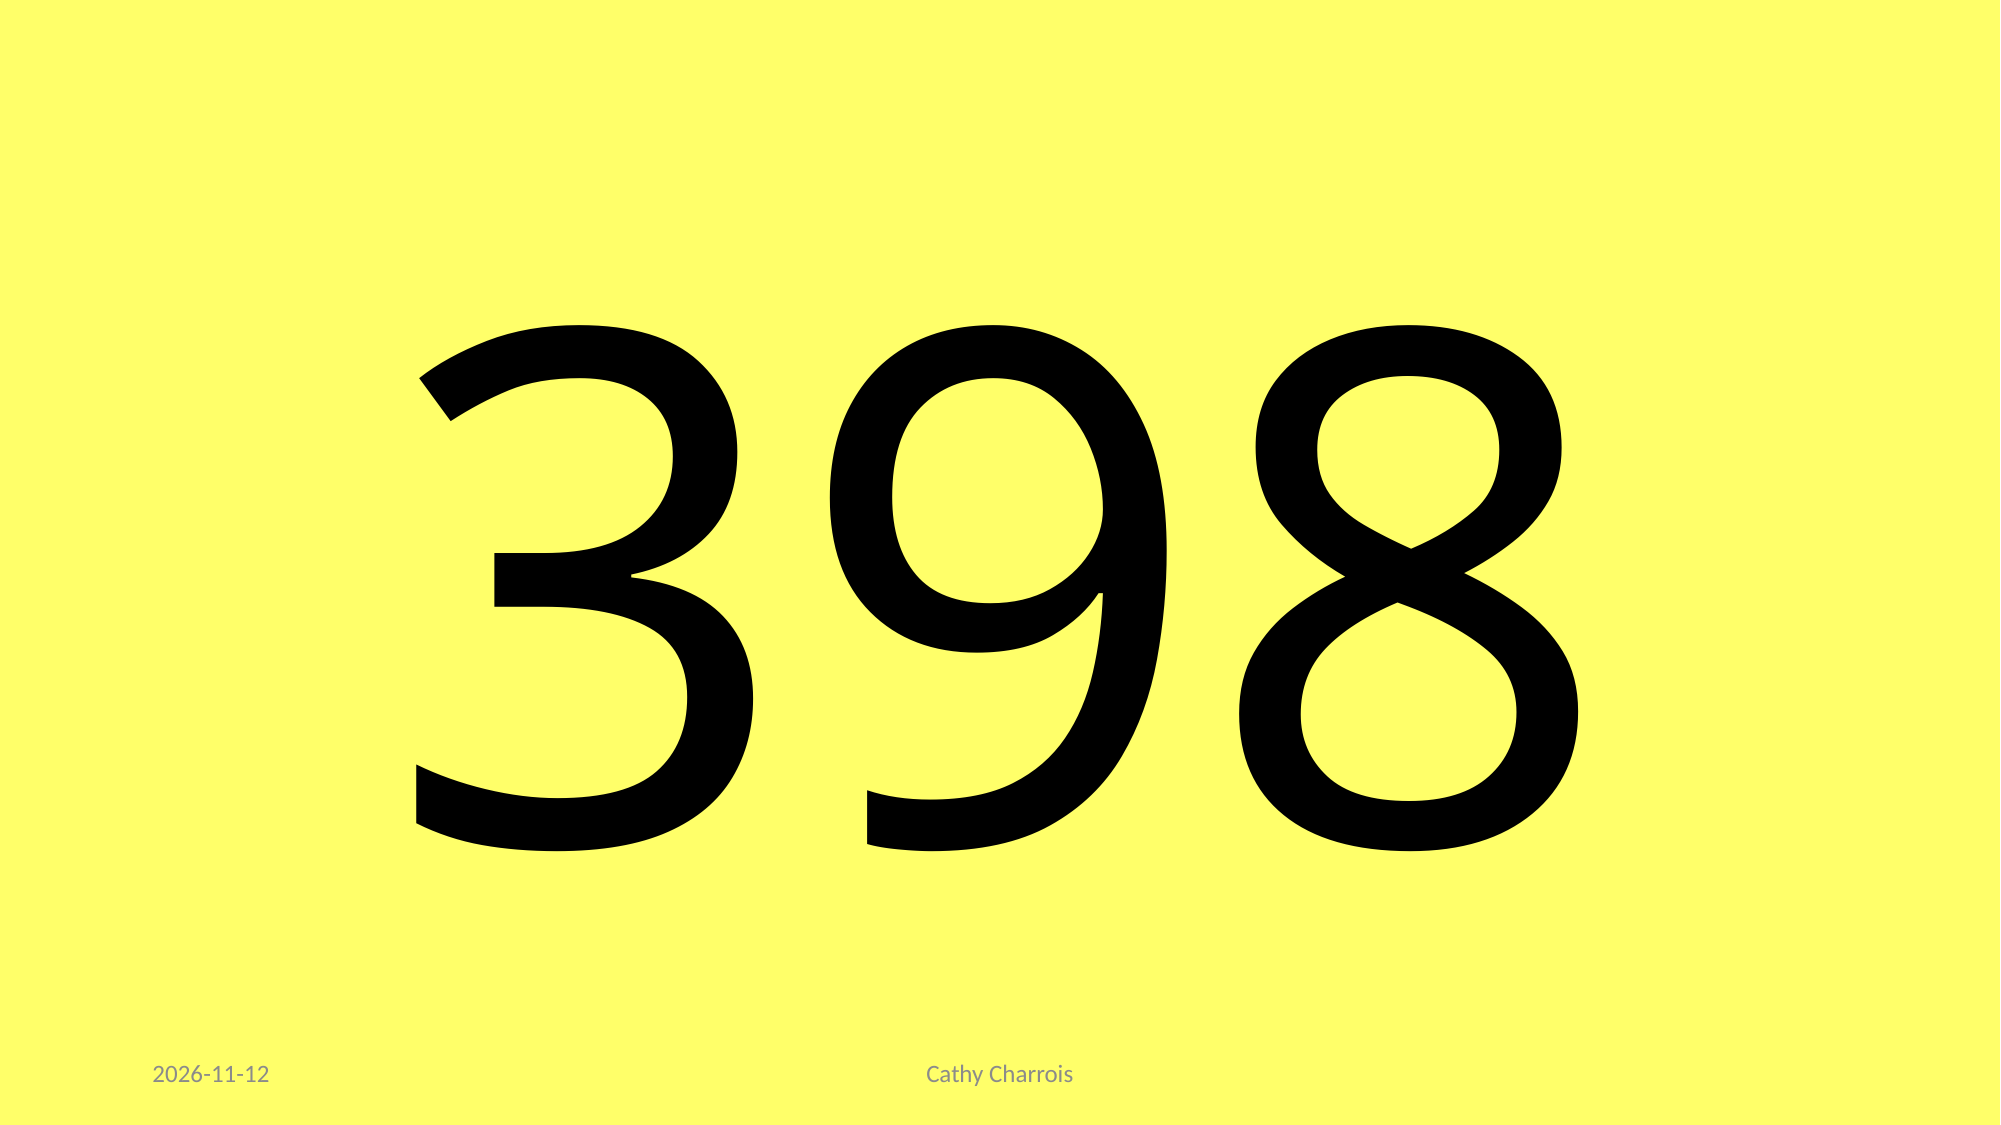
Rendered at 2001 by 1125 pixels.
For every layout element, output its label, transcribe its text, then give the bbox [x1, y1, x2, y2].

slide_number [137, 1042, 588, 1103]
text_box 398 [276, 120, 1724, 996]
footer Cathy Charrois [662, 1042, 1338, 1103]
